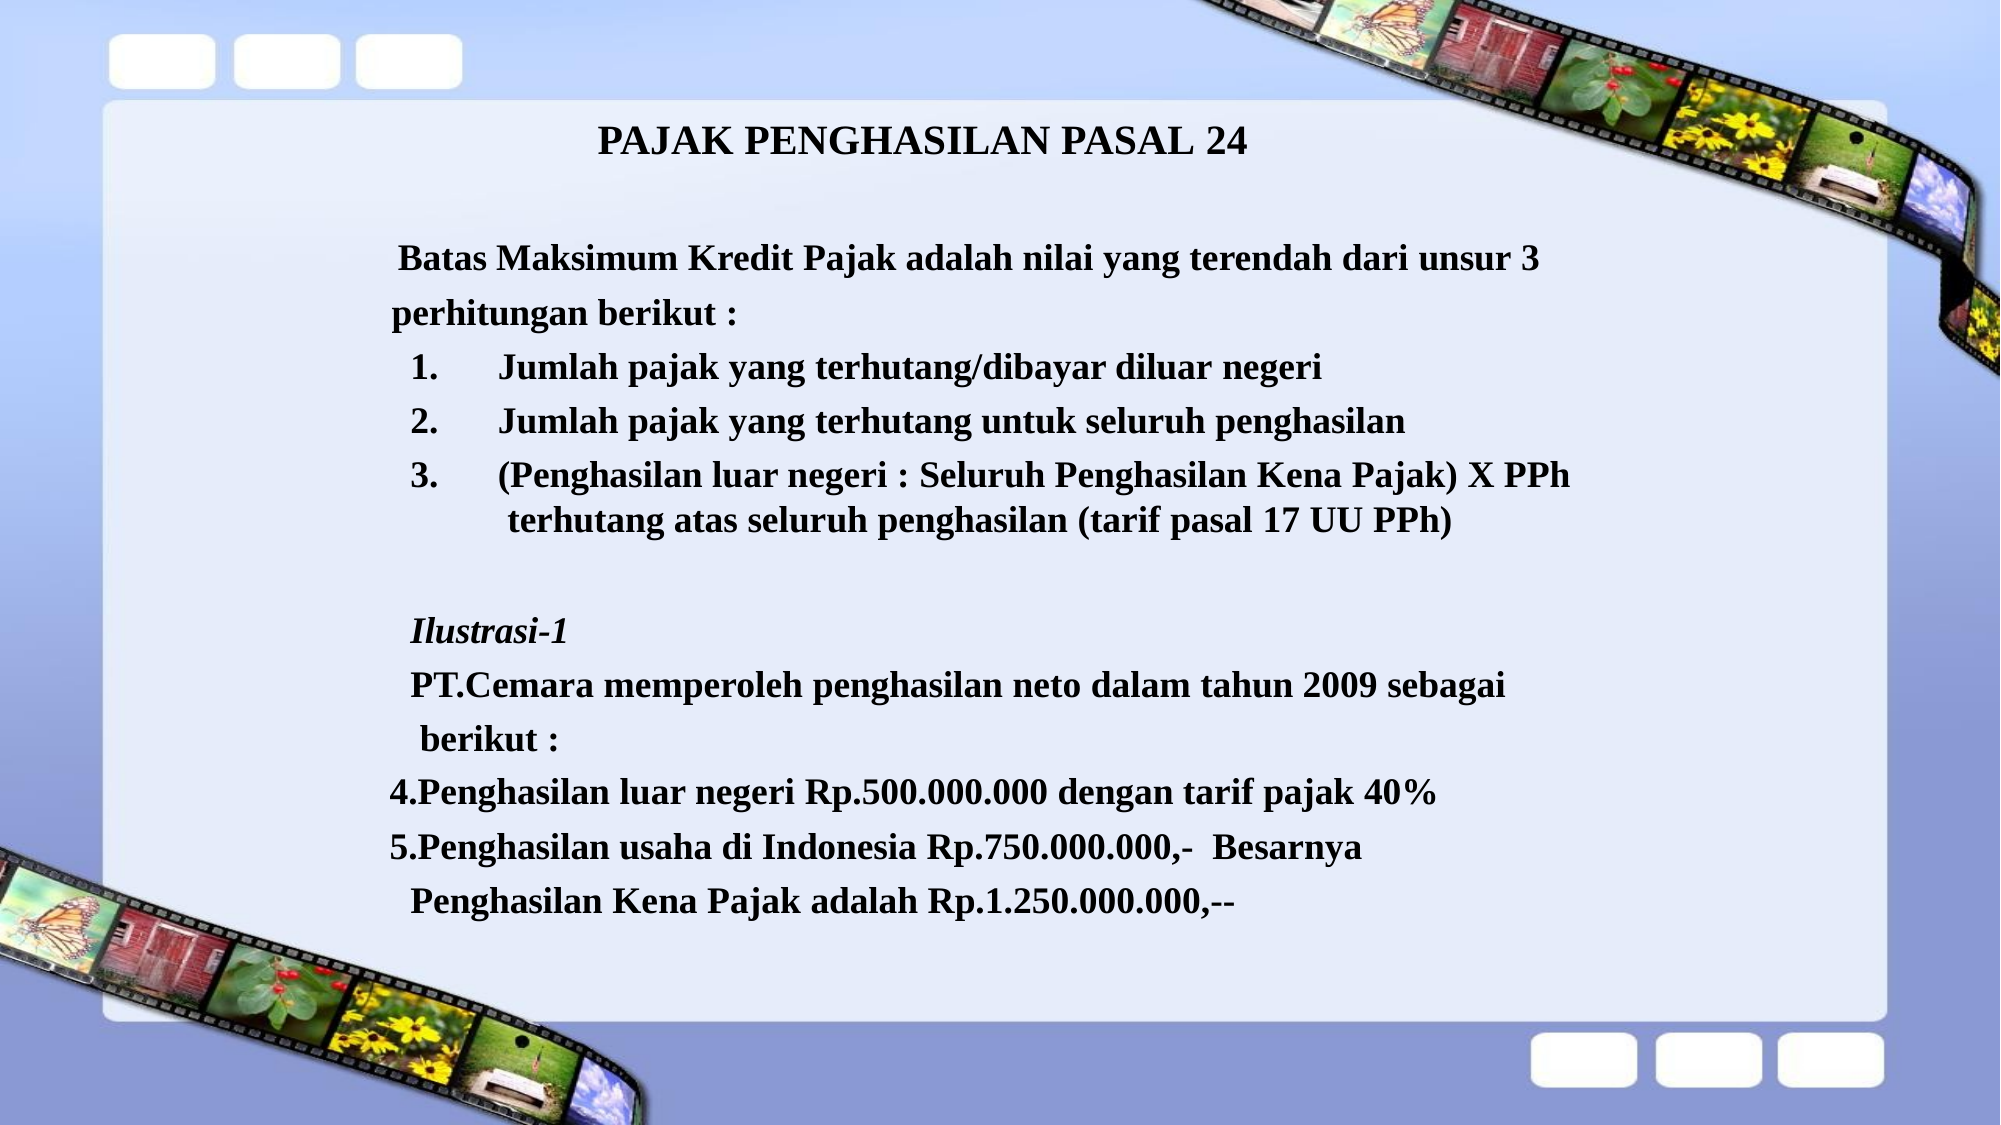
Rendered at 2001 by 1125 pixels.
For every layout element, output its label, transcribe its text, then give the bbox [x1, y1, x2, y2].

text_box Batas Maksimum Kredit Pajak adalah nilai yang terendah dari unsur 3 perhitungan berikut : Jumlah pajak yang terhutang/dibayar diluar negeri Jumlah pajak yang terhutang untuk seluruh penghasilan (Penghasilan luar negeri : Seluruh Penghasilan Kena Pajak) X PPh terhutang atas seluruh penghasilan (tarif pasal 17 UU PPh) Ilustrasi-1 PT.Cemara memperoleh penghasilan neto dalam tahun 2009 sebagai berikut : Penghasilan luar negeri Rp.500.000.000 dengan tarif pajak 40% Penghasilan usaha di Indonesia Rp.750.000.000,- Besarnya Penghasilan Kena Pajak adalah Rp.1.250.000.000,-- [389, 220, 1576, 921]
picture [0, 0, 2000, 1125]
title PAJAK PENGHASILAN PASAL 24 [595, 110, 1255, 220]
